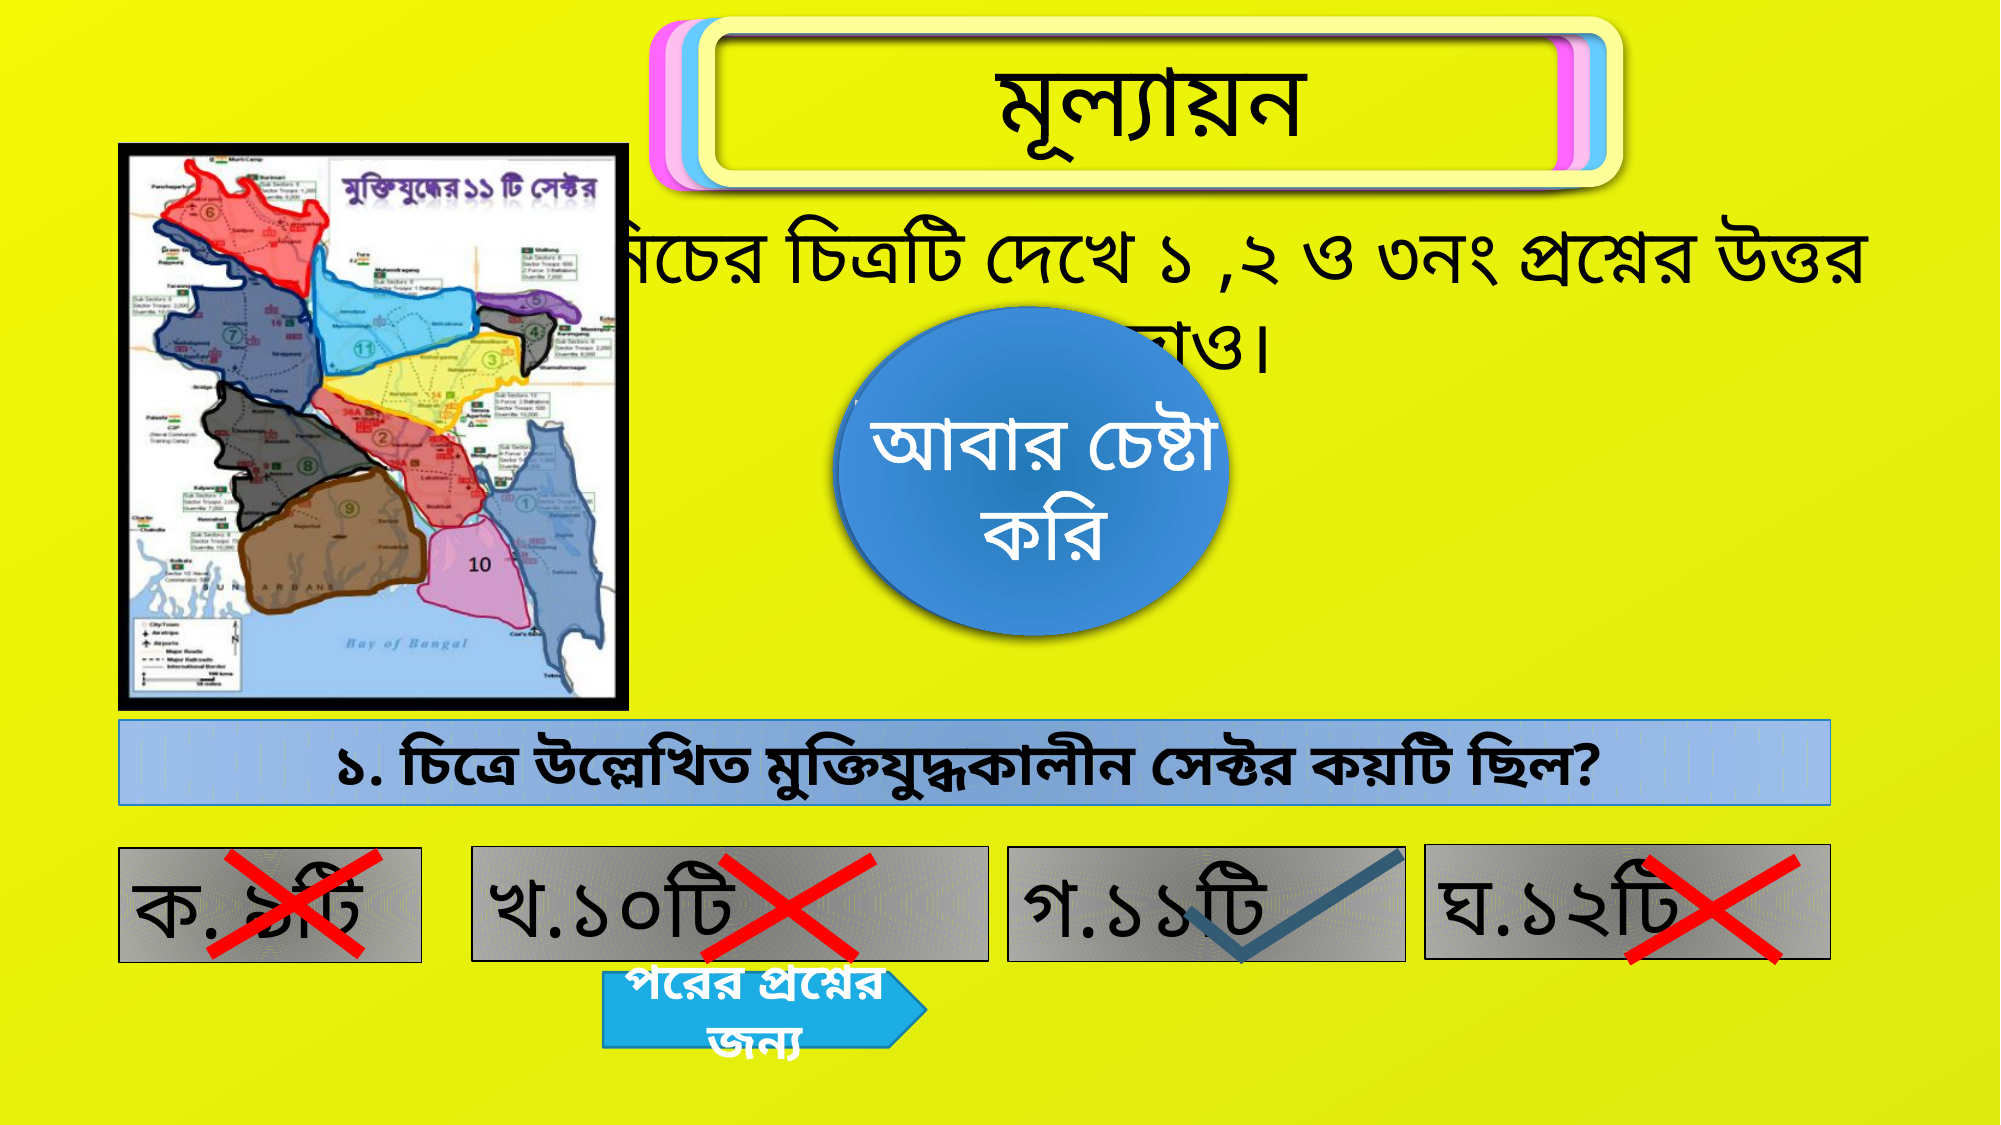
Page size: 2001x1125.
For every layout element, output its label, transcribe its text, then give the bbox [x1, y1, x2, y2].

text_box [838, 307, 1230, 636]
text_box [208, 853, 1798, 960]
text_box ১. চিত্রে উল্লেখিত মুক্তিযুদ্ধকালীন সেক্টর কয়টি ছিল? [118, 719, 1831, 806]
picture [118, 142, 629, 712]
text_box ক. ৯টি [118, 847, 422, 963]
text_box খ.১০টি [471, 846, 989, 850]
text_box নিচের চিত্রটি দেখে ১ ,২ ও ৩নং প্রশ্নের উত্তর দাও। [634, 201, 1901, 397]
text_box ঘ.১২টি [1424, 844, 1831, 960]
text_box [657, 24, 1616, 184]
text_box পরের প্রশ্নের জন্য [601, 970, 928, 1049]
text_box গ.১১টি [1007, 846, 1406, 850]
